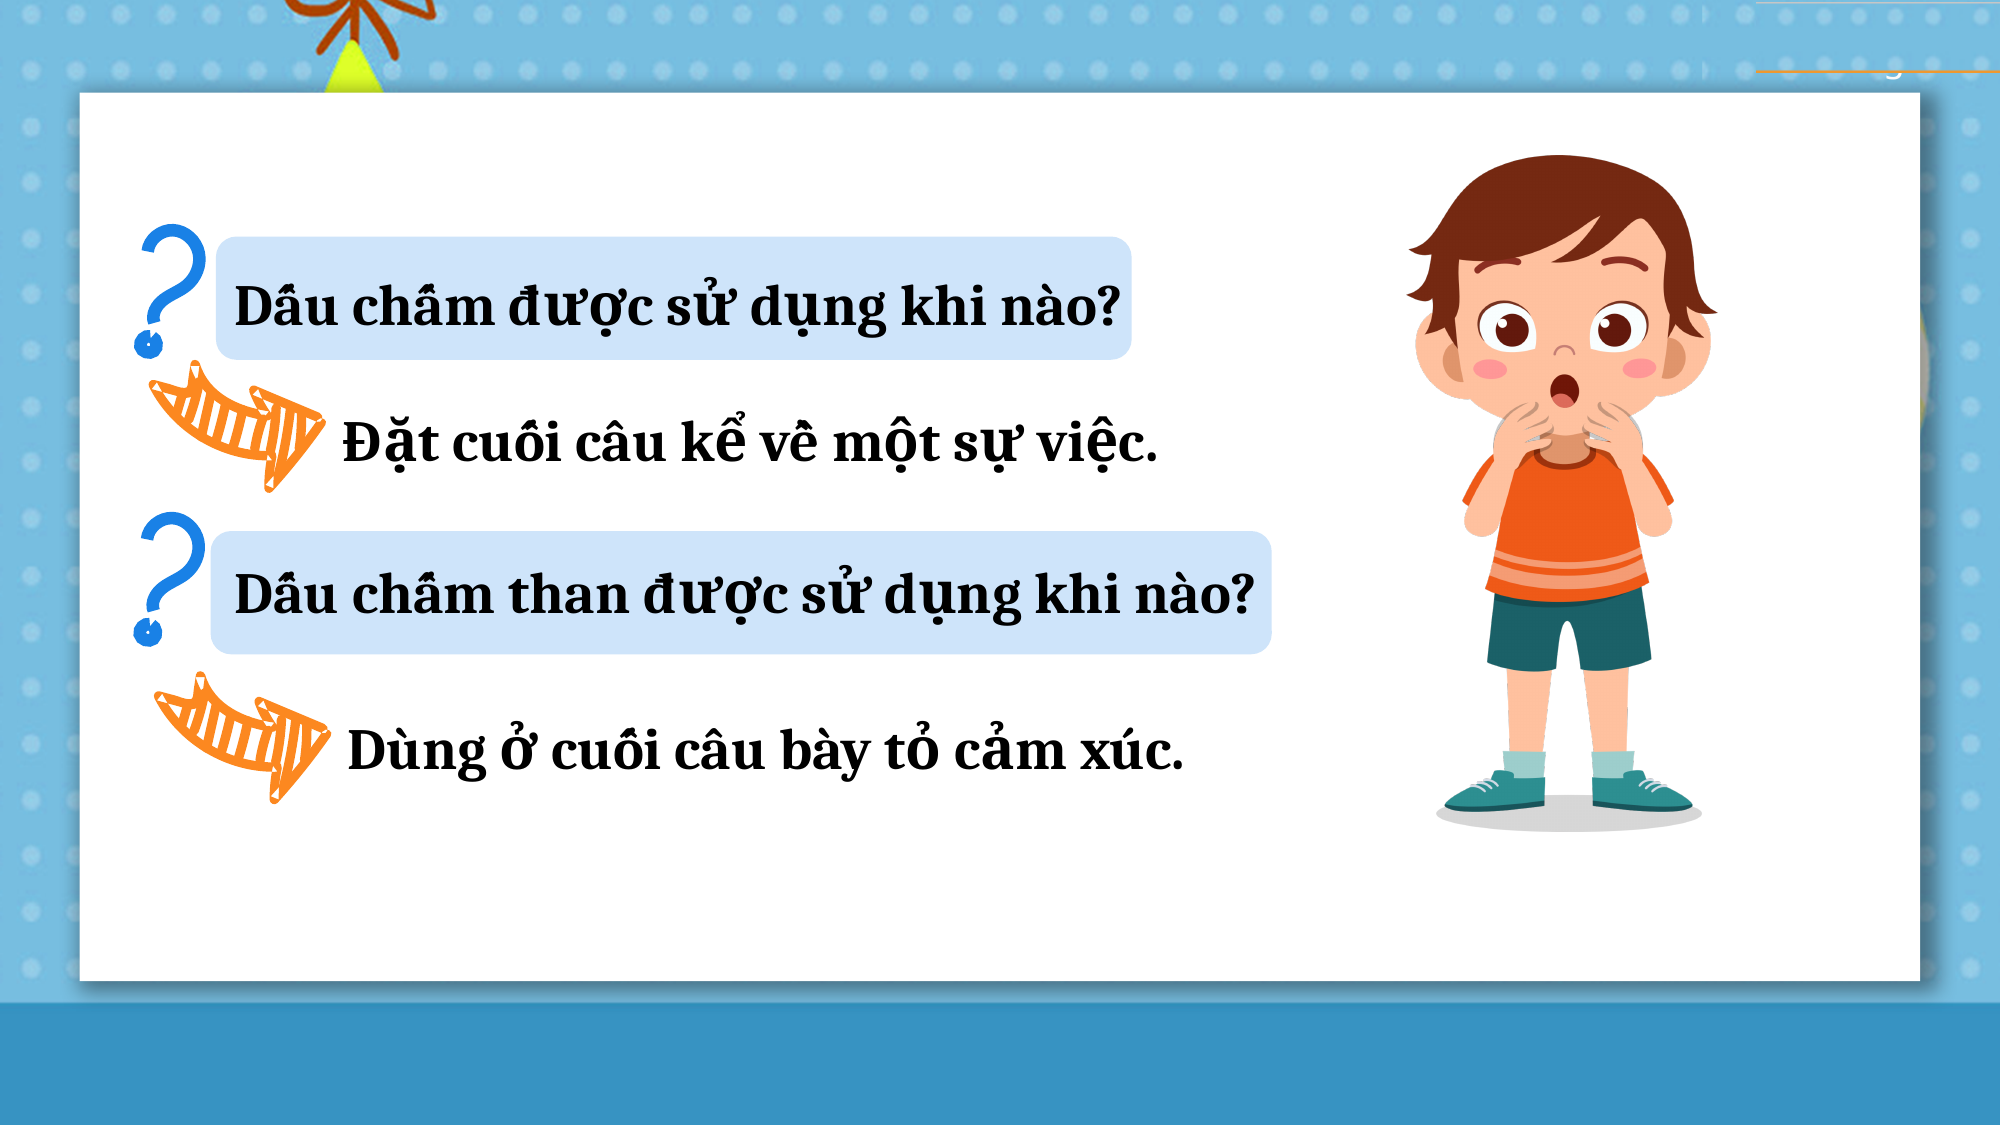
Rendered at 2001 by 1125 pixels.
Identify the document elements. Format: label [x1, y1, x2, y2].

text_box [140, 230, 1143, 360]
picture [0, 0, 2000, 1125]
text_box [153, 671, 1208, 805]
text_box [139, 517, 1279, 655]
text_box [148, 359, 1176, 493]
